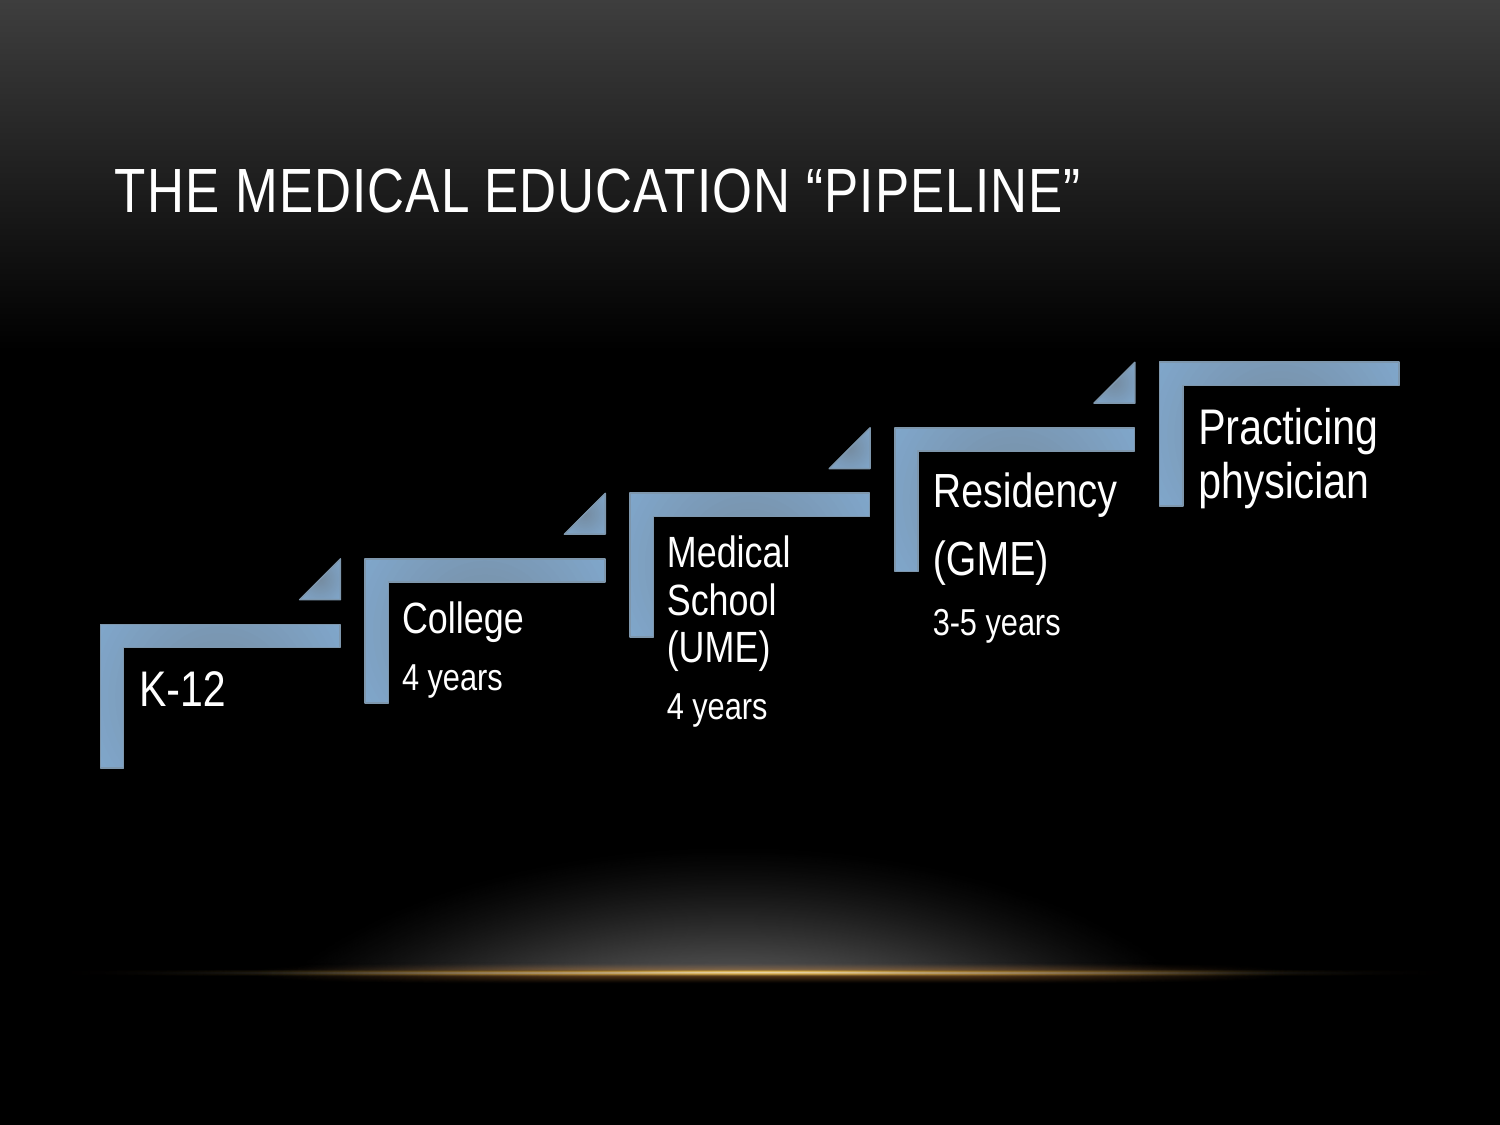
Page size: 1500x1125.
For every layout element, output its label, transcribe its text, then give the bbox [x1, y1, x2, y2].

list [99, 262, 1401, 938]
picture [0, 0, 1500, 1125]
title The medical education “pipeline” [99, 45, 1400, 233]
